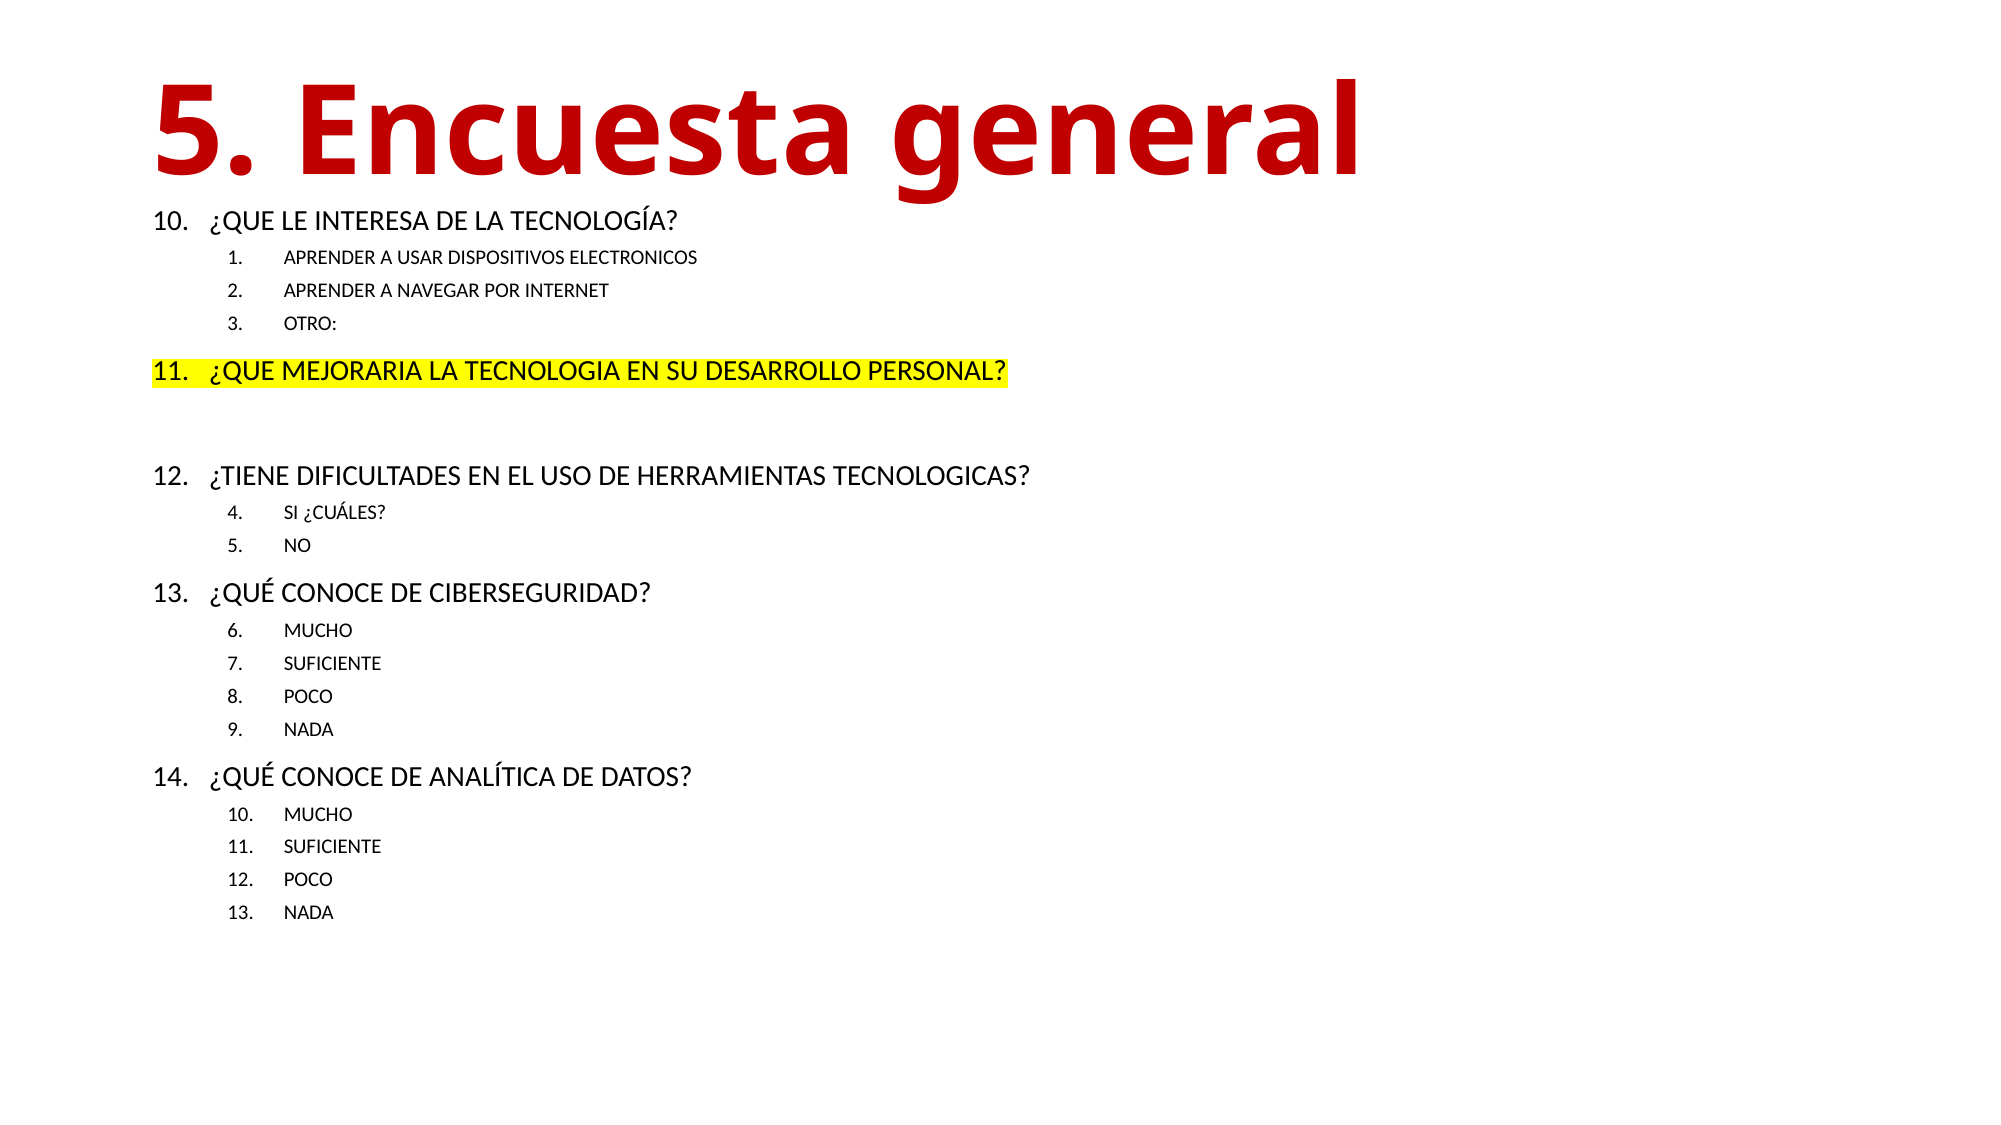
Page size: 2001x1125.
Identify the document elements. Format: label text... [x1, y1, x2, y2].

list 10. ¿QUE LE INTERESA DE LA TECNOLOGÍA? APRENDER A USAR DISPOSITIVOS ELECTRONICOS APRENDER A NAVEGAR POR INTERNET OTRO: 11. ¿QUE MEJORARIA LA TECNOLOGIA EN SU DESARROLLO PERSONAL? 12. ¿TIENE DIFICULTADES EN EL USO DE HERRAMIENTAS TECNOLOGICAS? SI ¿CUÁLES? NO 13. ¿QUÉ CONOCE DE CIBERSEGURIDAD? MUCHO SUFICIENTE POCO NADA 14. ¿QUÉ CONOCE DE ANALÍTICA DE DATOS? MUCHO SUFICIENTE POCO NADA [137, 197, 1863, 1100]
title 5. Encuesta general [137, 25, 1863, 197]
